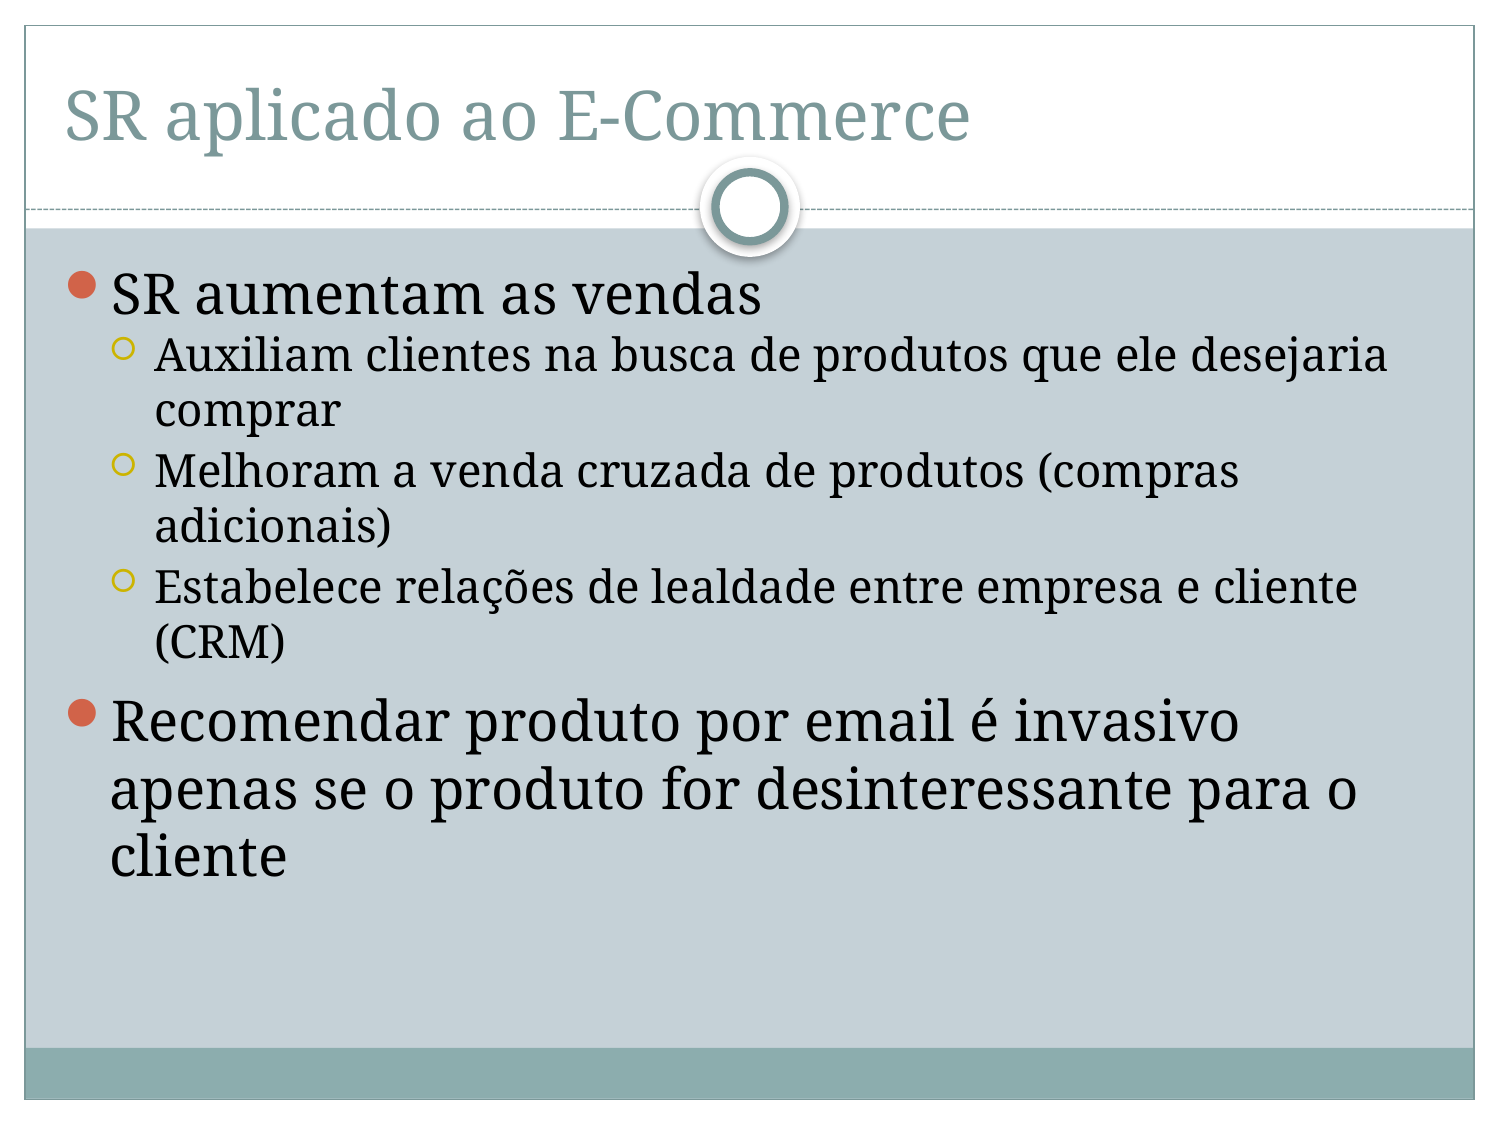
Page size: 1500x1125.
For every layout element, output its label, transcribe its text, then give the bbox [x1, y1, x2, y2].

list SR aumentam as vendas Auxiliam clientes na busca de produtos que ele desejaria comprar Melhoram a venda cruzada de produtos (compras adicionais) Estabelece relações de lealdade entre empresa e cliente (CRM) Recomendar produto por email é invasivo apenas se o produto for desinteressante para o cliente [49, 250, 1445, 1001]
title SR aplicado ao E-Commerce [49, 37, 1450, 162]
